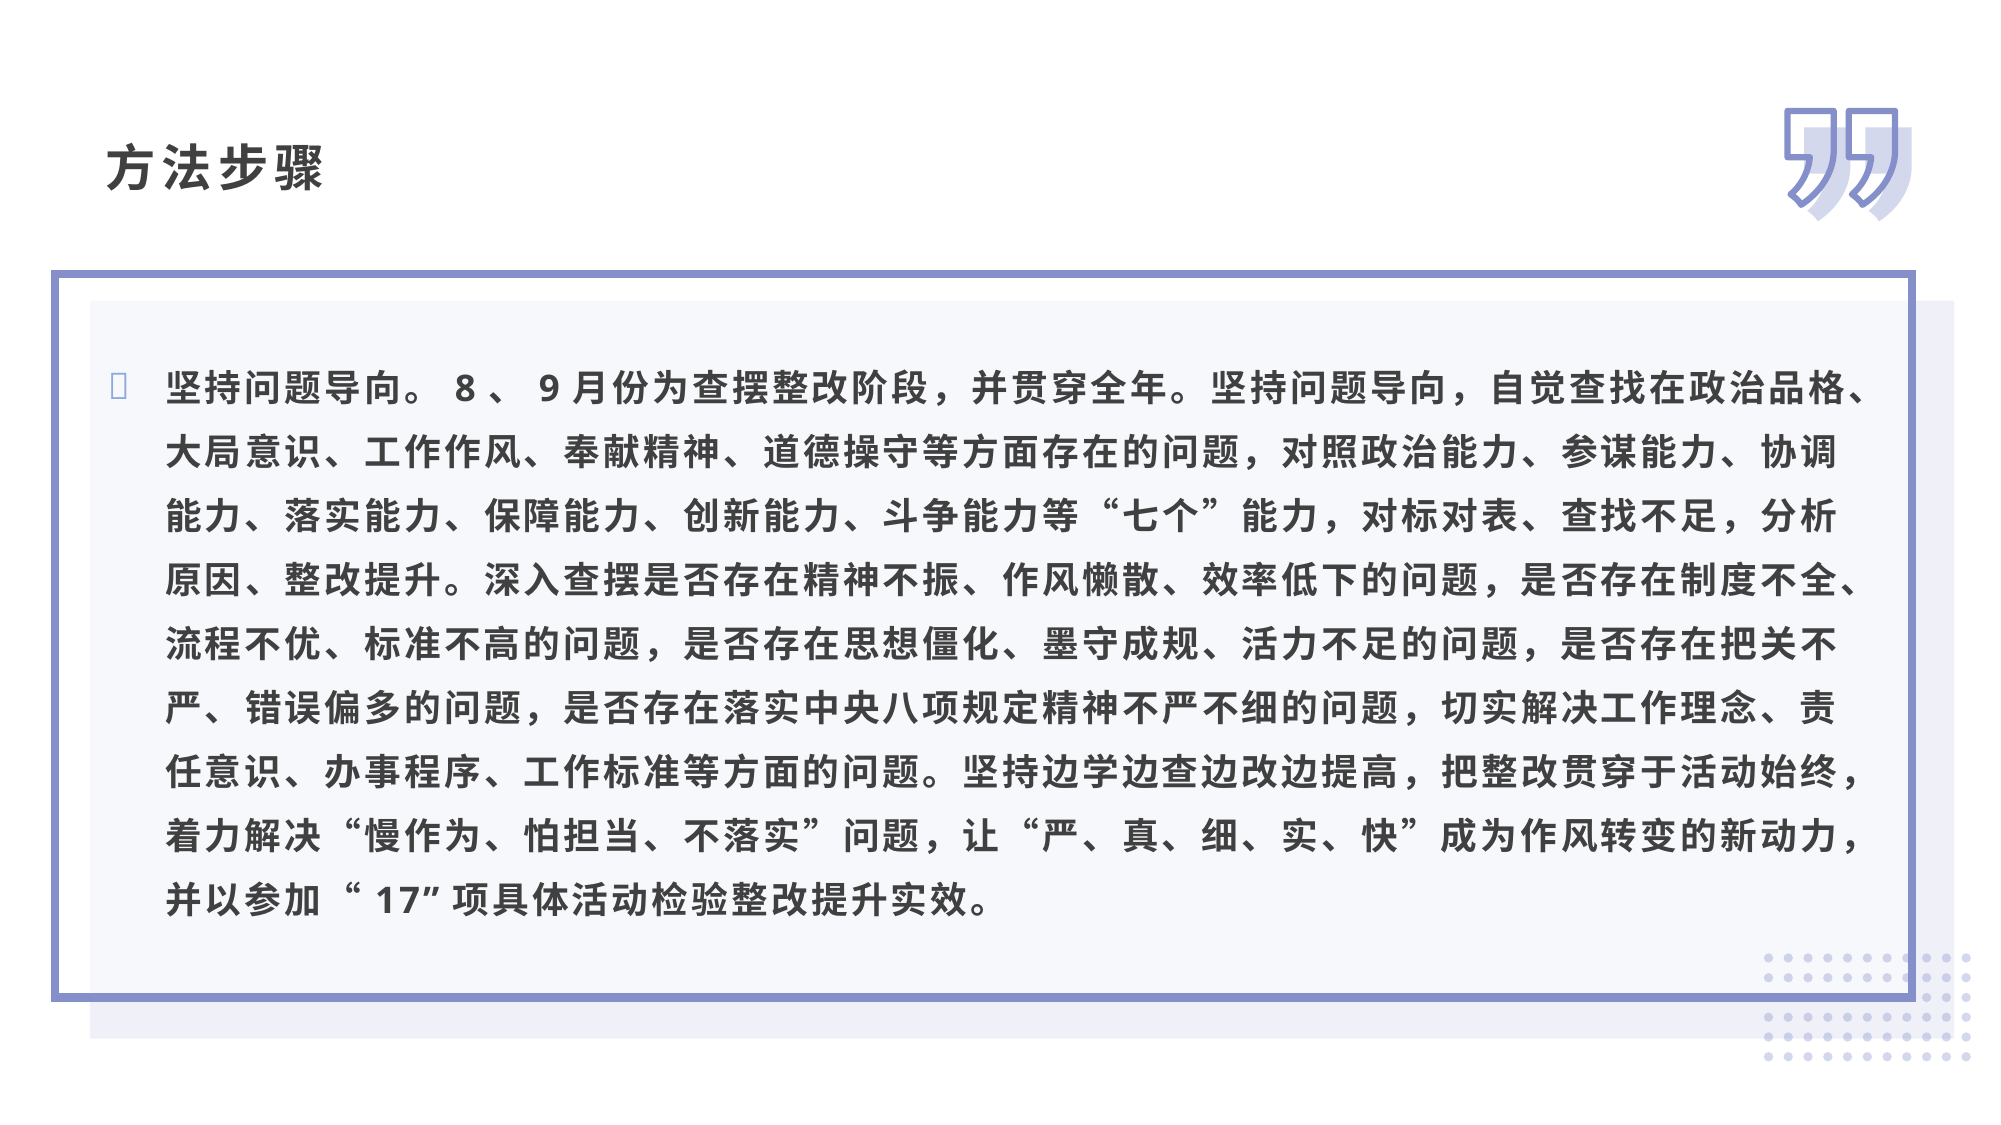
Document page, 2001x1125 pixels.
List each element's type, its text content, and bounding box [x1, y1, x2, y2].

text_box [1806, 126, 1852, 223]
text_box [54, 273, 1913, 998]
text_box [1802, 952, 1814, 964]
text_box [1803, 159, 1808, 175]
text_box [1920, 952, 1933, 964]
text_box [1940, 1011, 1953, 1024]
text_box [1762, 991, 1775, 1004]
text_box [1802, 1050, 1814, 1063]
text_box [1762, 1050, 1775, 1063]
text_box [1901, 991, 1913, 1004]
text_box [1861, 952, 1874, 964]
text_box [1861, 971, 1874, 984]
text_box [1782, 1011, 1795, 1024]
text_box [1881, 1050, 1893, 1063]
text_box [1960, 971, 1972, 984]
text_box [1782, 991, 1795, 1004]
text_box [1901, 971, 1913, 984]
text_box [1881, 1031, 1893, 1043]
text_box [1901, 952, 1913, 964]
text_box [1940, 991, 1953, 1004]
text_box [1861, 1011, 1874, 1024]
text_box [1782, 952, 1795, 964]
text_box [1864, 159, 1869, 175]
text_box [1960, 1011, 1972, 1024]
text_box [1782, 1050, 1795, 1063]
text_box [1920, 1031, 1933, 1043]
text_box [1802, 1011, 1814, 1024]
text_box [1762, 971, 1775, 984]
text_box [1920, 1011, 1933, 1024]
text_box [1901, 1031, 1913, 1043]
text_box [1822, 952, 1834, 964]
text_box [1782, 1031, 1795, 1043]
text_box [1802, 971, 1814, 984]
text_box [1861, 991, 1874, 1004]
text_box [1960, 1031, 1972, 1043]
text_box [1847, 109, 1897, 206]
text_box [1841, 991, 1854, 1004]
text_box 坚持问题导向。8、9月份为查摆整改阶段，并贯穿全年。坚持问题导向，自觉查找在政治品格、大局意识、工作作风、奉献精神、道德操守等方面存在的问题，对照政治能力、参谋能力、协调能力、落实能力、保障能力、创新能力、斗争能力等“七个”能力，对标对表、查找不足，分析原因、整改提升。深入查摆是否存在精神不振、作风懒散、效率低下的问题，是否存在制度不全、流程不优、标准不高的问题，是否存在思想僵化、墨守成规、活力不足的问题，是否存在把关不严、错误偏多的问题，是否存在落实中央八项规定精神不严不细的问题，切实解决工作理念、责任意识、办事程序、工作标准等方面的问题。坚持边学边查边改边提高，把整改贯穿于活动始终，着力解决“慢作为、怕担当、不落实”问题，让“严、真、细、实、快”成为作风转变的新动力，并以参加“17”项具体活动检验整改提升实效。 [93, 339, 1874, 933]
text_box [1762, 952, 1775, 964]
text_box [1960, 1050, 1972, 1063]
text_box [1786, 109, 1835, 206]
text_box [1841, 952, 1854, 964]
text_box [1841, 1050, 1854, 1063]
text_box [1861, 1050, 1874, 1063]
text_box [89, 299, 1955, 1040]
text_box [1867, 126, 1913, 223]
text_box [1762, 1011, 1775, 1024]
text_box [1881, 971, 1893, 984]
text_box [1861, 1031, 1874, 1043]
text_box 方法步骤 [90, 105, 1728, 210]
text_box [1802, 991, 1814, 1004]
text_box [1940, 971, 1953, 984]
text_box [1802, 1031, 1814, 1043]
text_box [1822, 971, 1834, 984]
text_box [1960, 991, 1972, 1004]
text_box [1901, 1011, 1913, 1024]
text_box [1881, 952, 1893, 964]
text_box [1920, 1050, 1933, 1063]
text_box [1940, 952, 1953, 964]
text_box [1901, 1050, 1913, 1063]
text_box [1822, 991, 1834, 1004]
text_box [1841, 971, 1854, 984]
text_box [1881, 1011, 1893, 1024]
text_box [1782, 971, 1795, 984]
text_box [1822, 1050, 1834, 1063]
text_box [1920, 971, 1933, 984]
text_box [1881, 991, 1893, 1004]
text_box [1822, 1031, 1834, 1043]
text_box [1841, 1011, 1854, 1024]
text_box [1762, 1031, 1775, 1043]
text_box [1822, 1011, 1834, 1024]
text_box [1960, 952, 1972, 964]
text_box [1841, 1031, 1854, 1043]
text_box [1940, 1031, 1953, 1043]
text_box [1920, 991, 1933, 1004]
text_box [1940, 1050, 1953, 1063]
